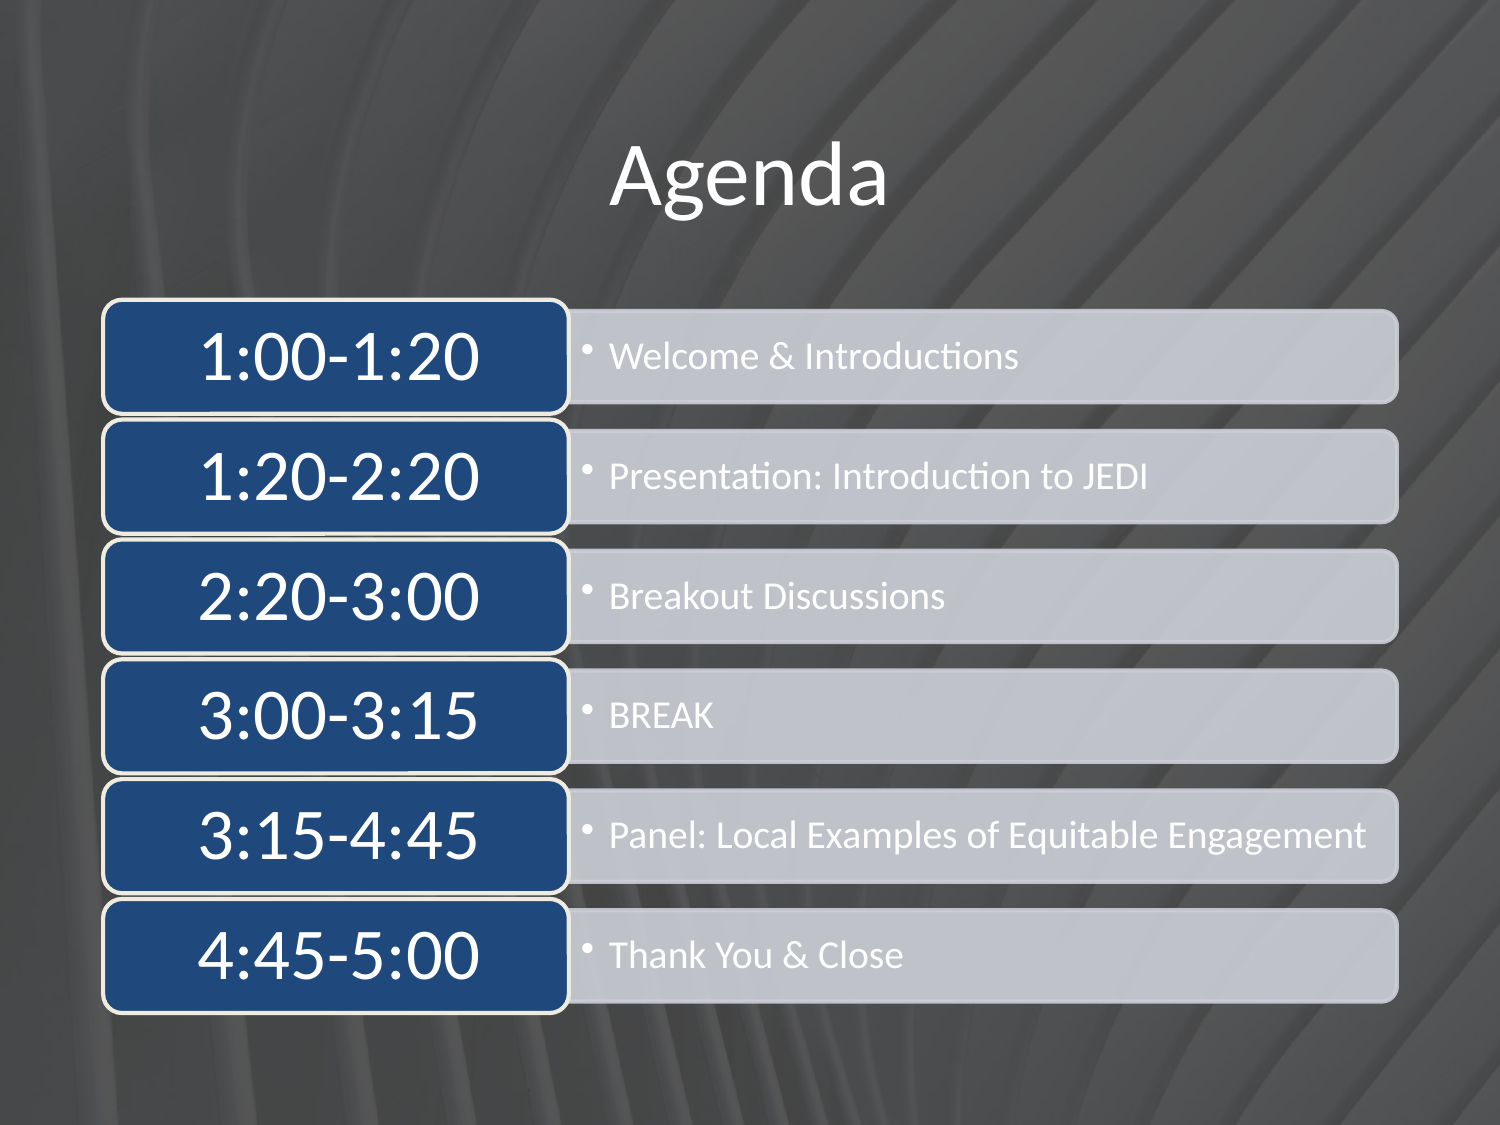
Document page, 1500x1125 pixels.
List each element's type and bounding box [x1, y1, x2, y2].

picture [0, 0, 1500, 1125]
list [102, 299, 1398, 1014]
